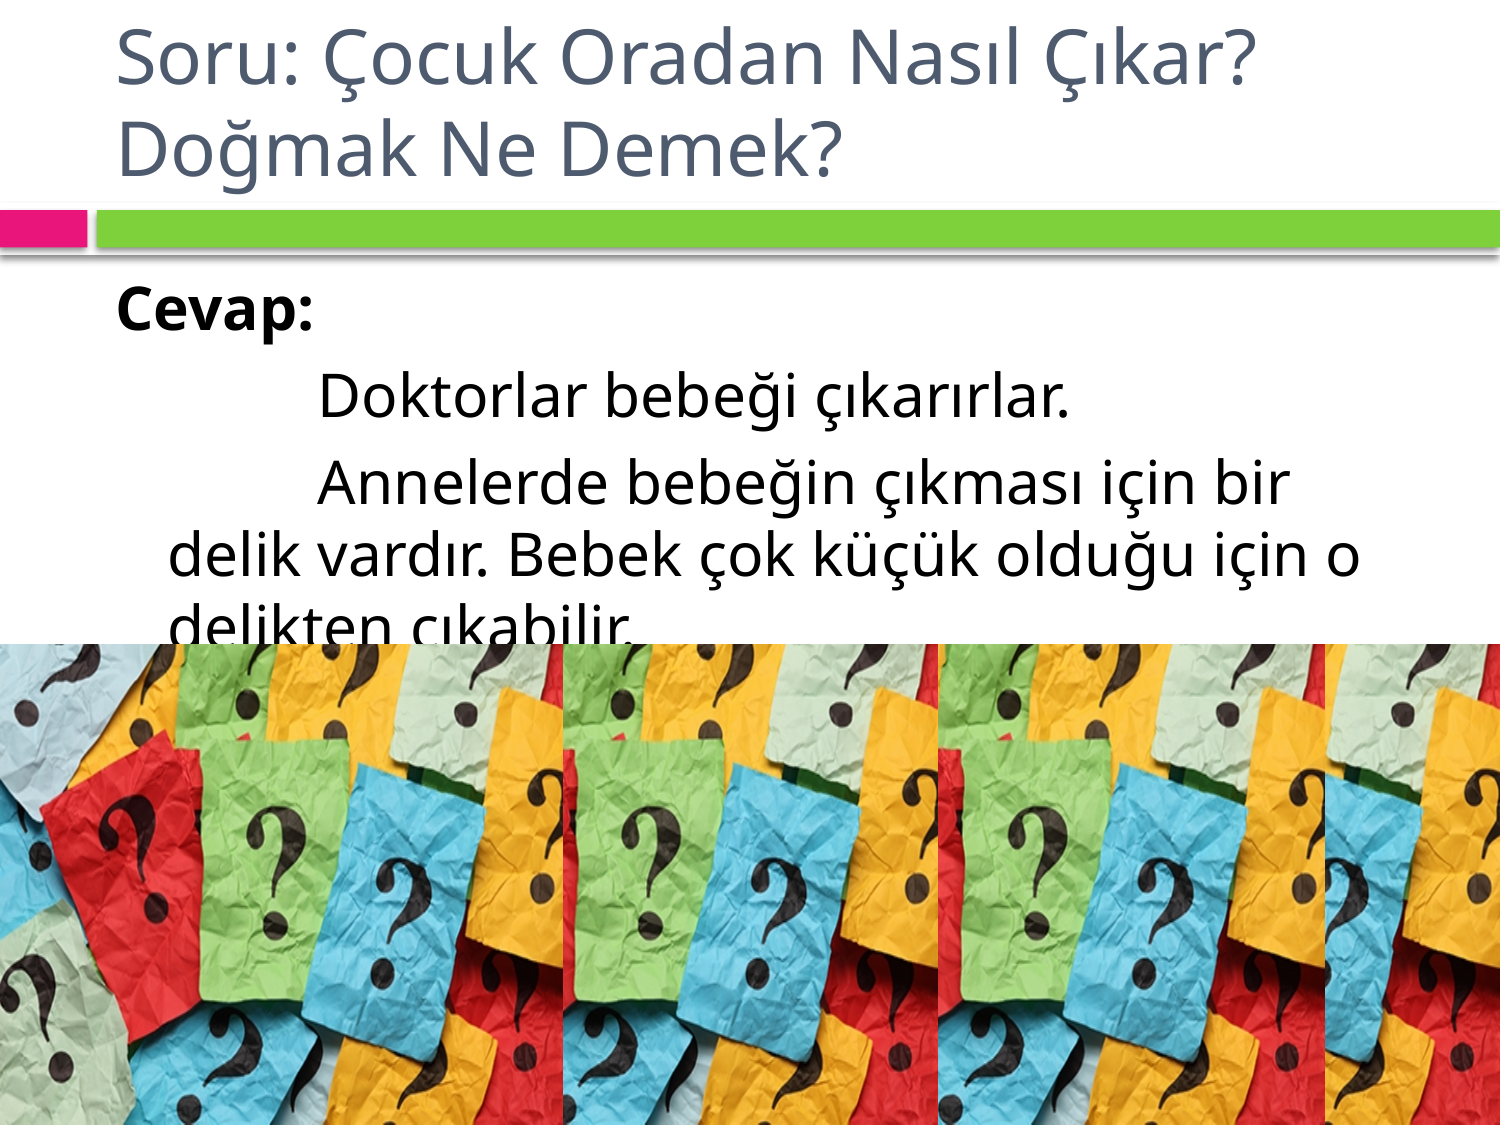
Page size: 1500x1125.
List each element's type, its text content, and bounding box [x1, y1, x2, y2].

picture [0, 644, 1500, 1125]
list Cevap: Doktorlar bebeği çıkarırlar. Annelerde bebeğin çıkması için bir delik vardır. Bebek çok küçük olduğu için o delikten çıkabilir. [100, 262, 1438, 643]
title Soru: Çocuk Oradan Nasıl Çıkar? Doğmak Ne Demek? [100, 0, 1438, 200]
